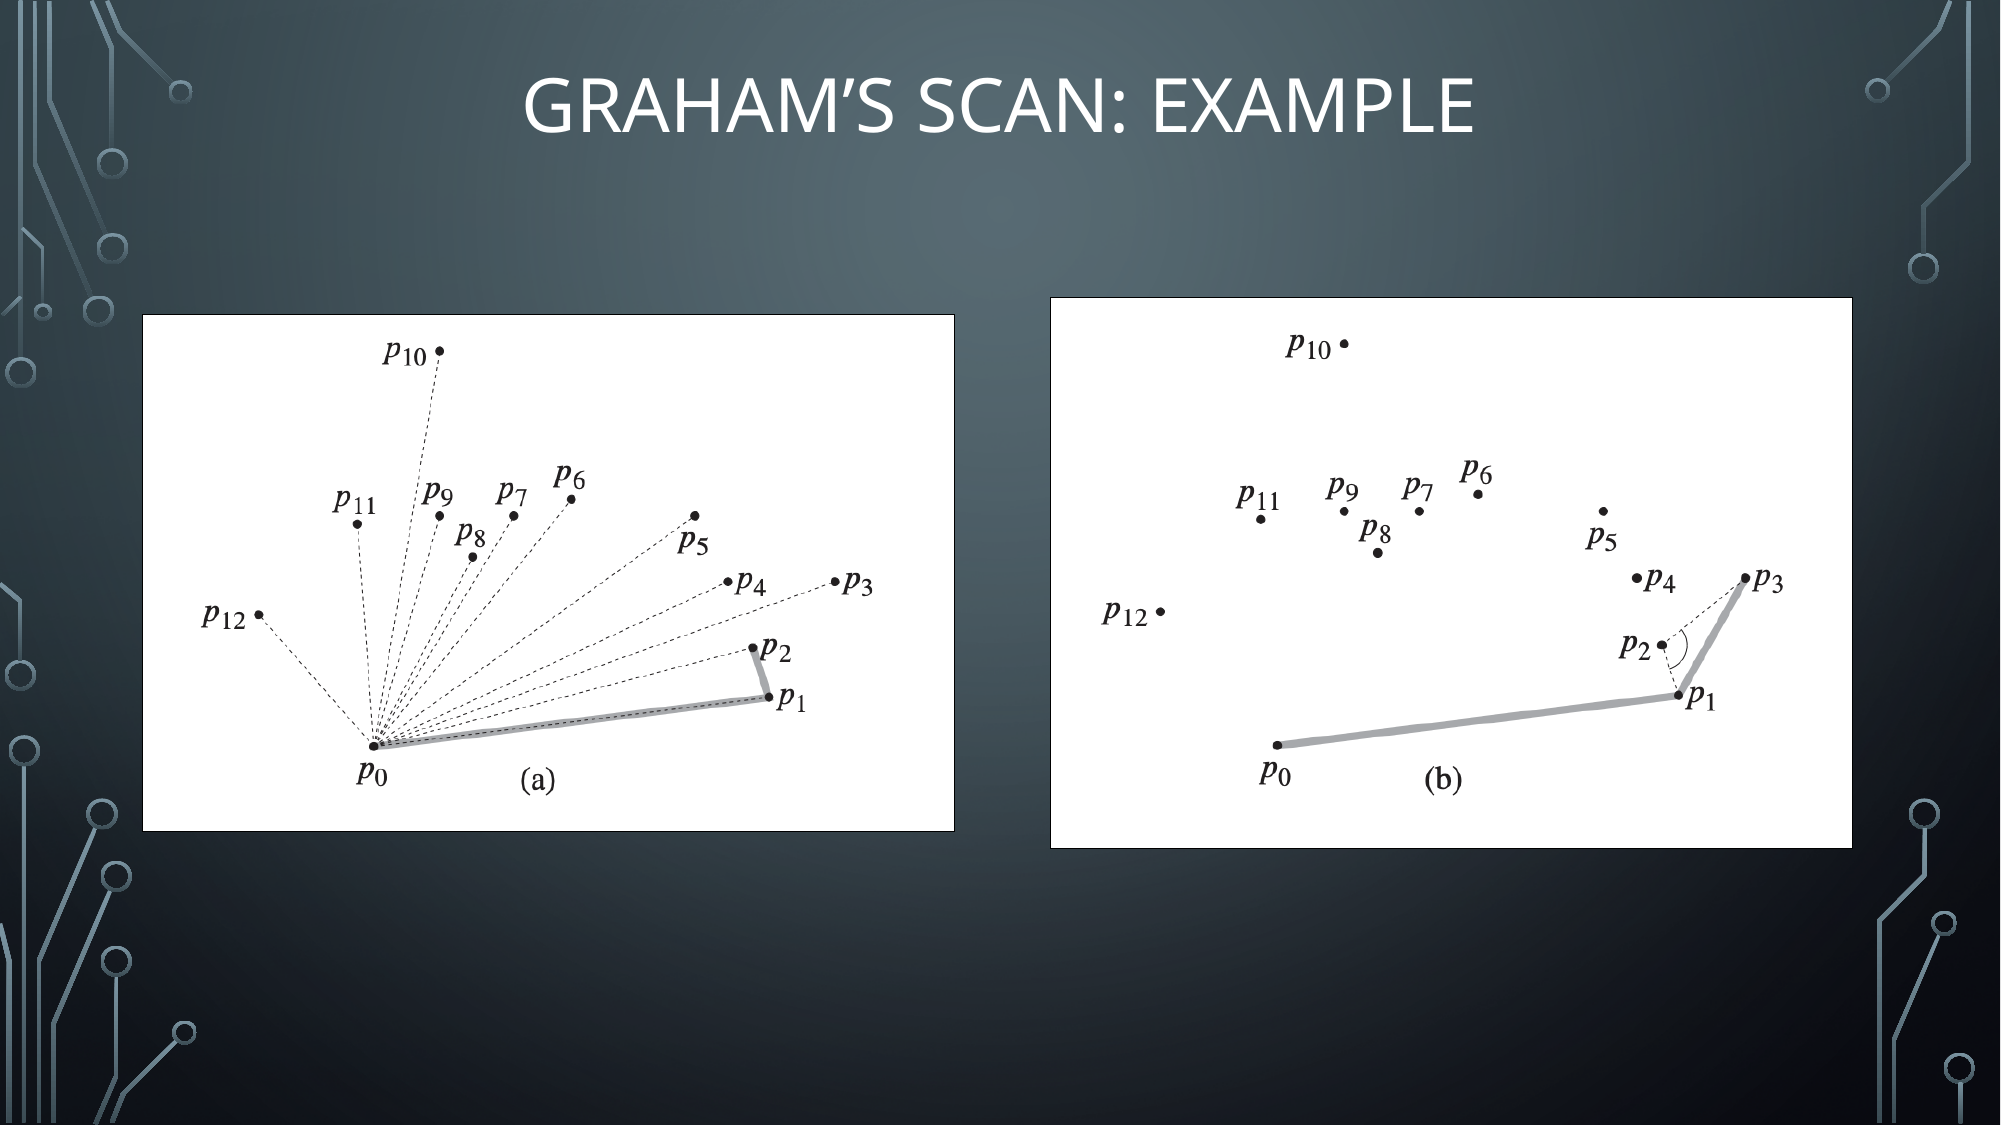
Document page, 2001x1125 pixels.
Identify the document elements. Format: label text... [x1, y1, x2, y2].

picture [1050, 297, 1854, 849]
picture [142, 314, 956, 832]
title Graham’s Scan: Example [187, 37, 1813, 179]
